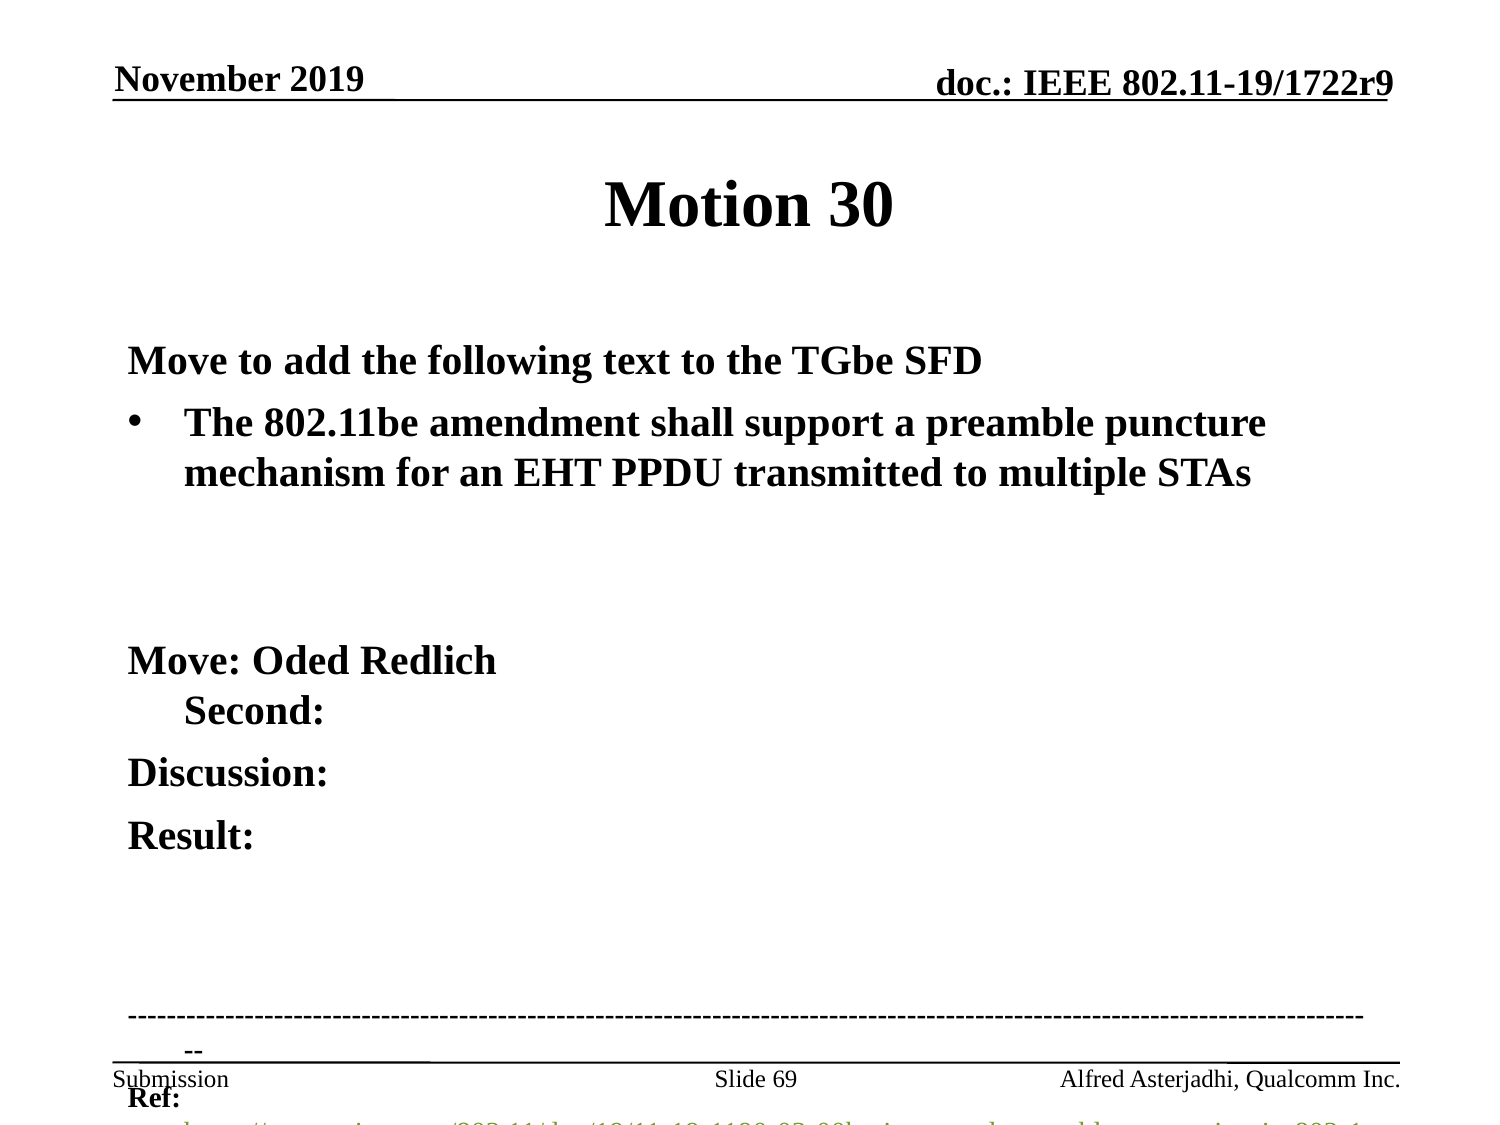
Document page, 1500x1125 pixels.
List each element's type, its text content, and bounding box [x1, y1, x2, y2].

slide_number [114, 54, 423, 100]
slide_number Slide 69 [712, 1061, 800, 1123]
list Move to add the following text to the TGbe SFD The 802.11be amendment shall support a preamble puncture mechanism for an EHT PPDU transmitted to multiple STAs Move: Oded Redlich Second: Discussion: Result: --------------------------------------------------------------------------------------------------------------------------------- Ref: https://mentor.ieee.org/802.11/dcn/19/11-19-1190-03-00be-improved-preamble-puncturing-in-802-11be.pptx [112, 324, 1388, 1063]
footer Alfred Asterjadhi, Qualcomm Inc. [878, 1061, 1402, 1093]
title Motion 30 [112, 112, 1388, 288]
